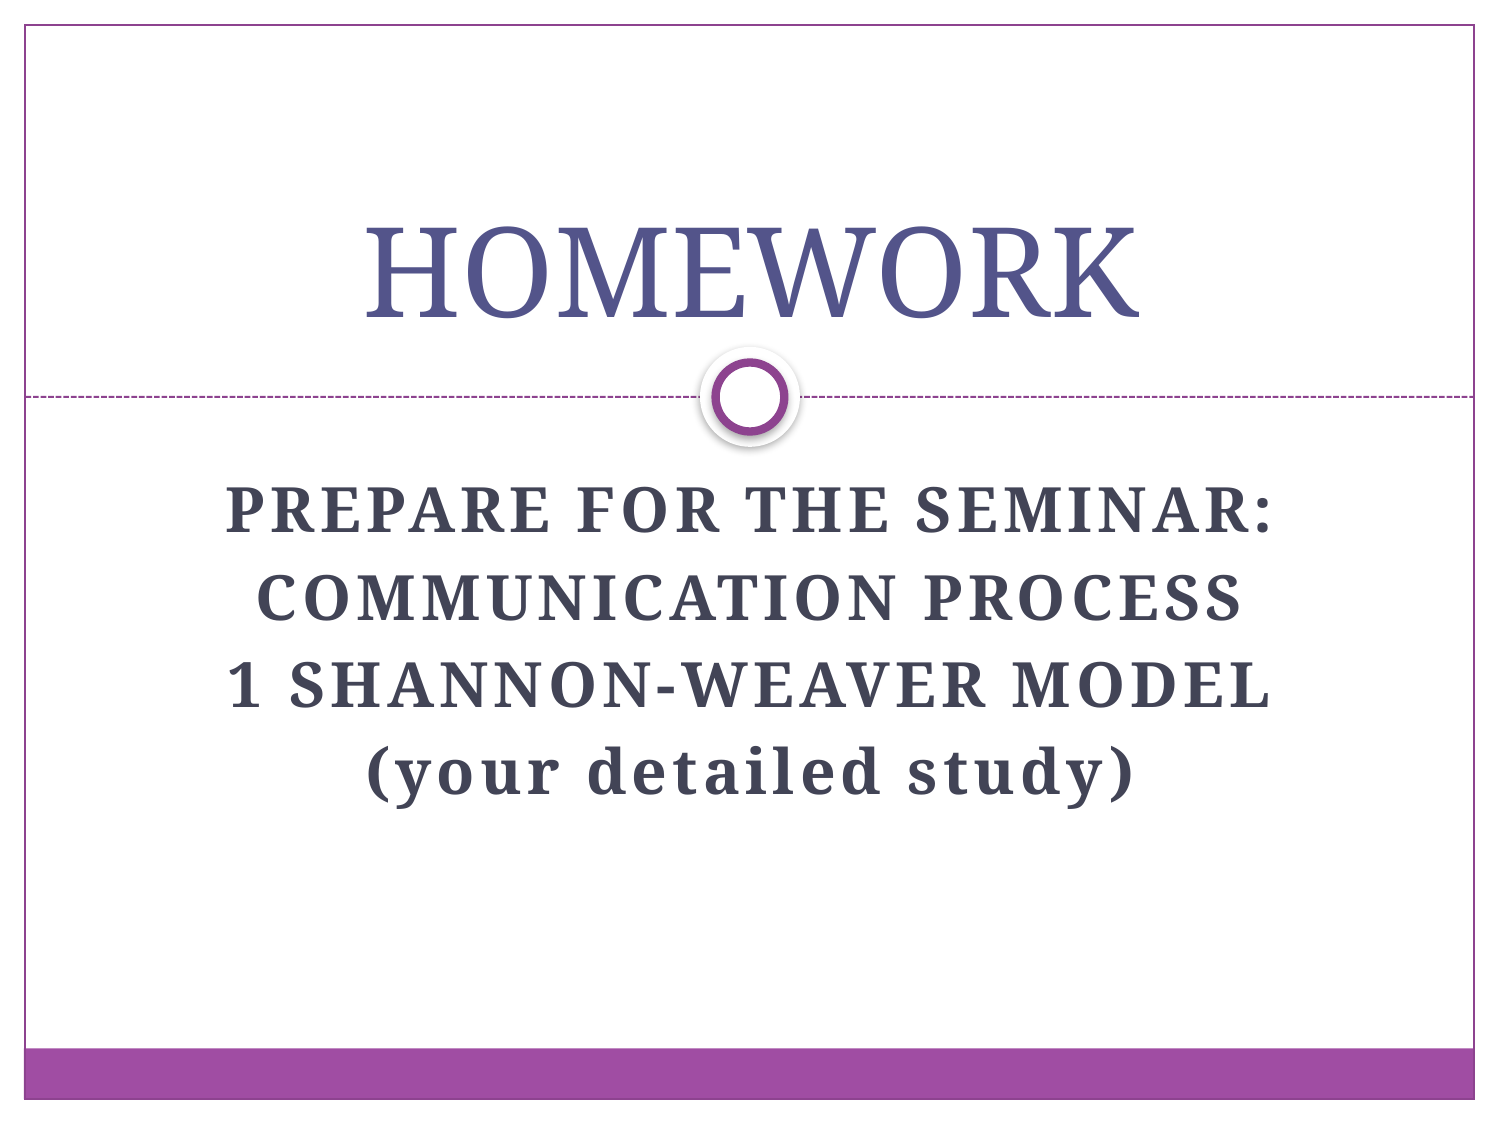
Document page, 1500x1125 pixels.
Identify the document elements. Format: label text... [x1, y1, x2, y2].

title HOMEWORK [112, 62, 1388, 351]
subtitle Prepare for the seminar: Communication Process 1 Shannon-Weaver model (your detailed study) [93, 462, 1407, 938]
